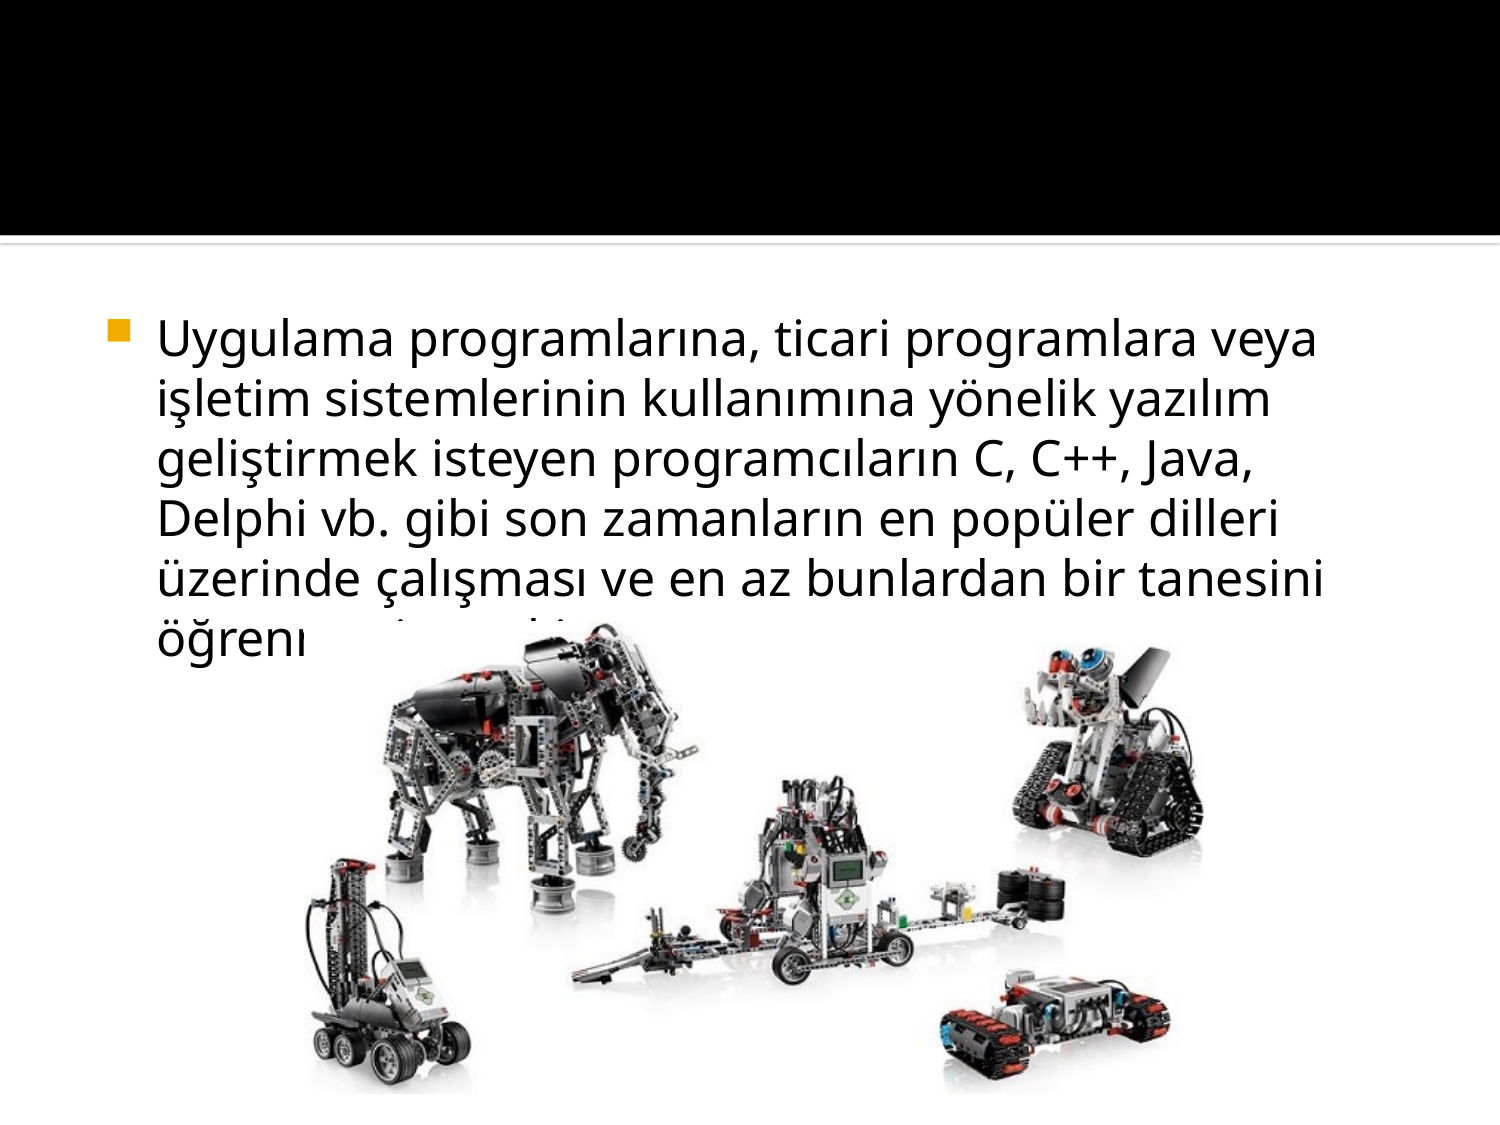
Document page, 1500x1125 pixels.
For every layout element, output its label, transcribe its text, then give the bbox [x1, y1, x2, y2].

picture [304, 621, 1214, 1094]
list Uygulama programlarına, ticari programlara veya işletim sistemlerinin kullanımına yönelik yazılım geliştirmek isteyen programcıların C, C++, Java, Delphi vb. gibi son zamanların en popüler dilleri üzerinde çalışması ve en az bunlardan bir tanesini öğrenmesi gerekir. [75, 291, 1425, 1050]
